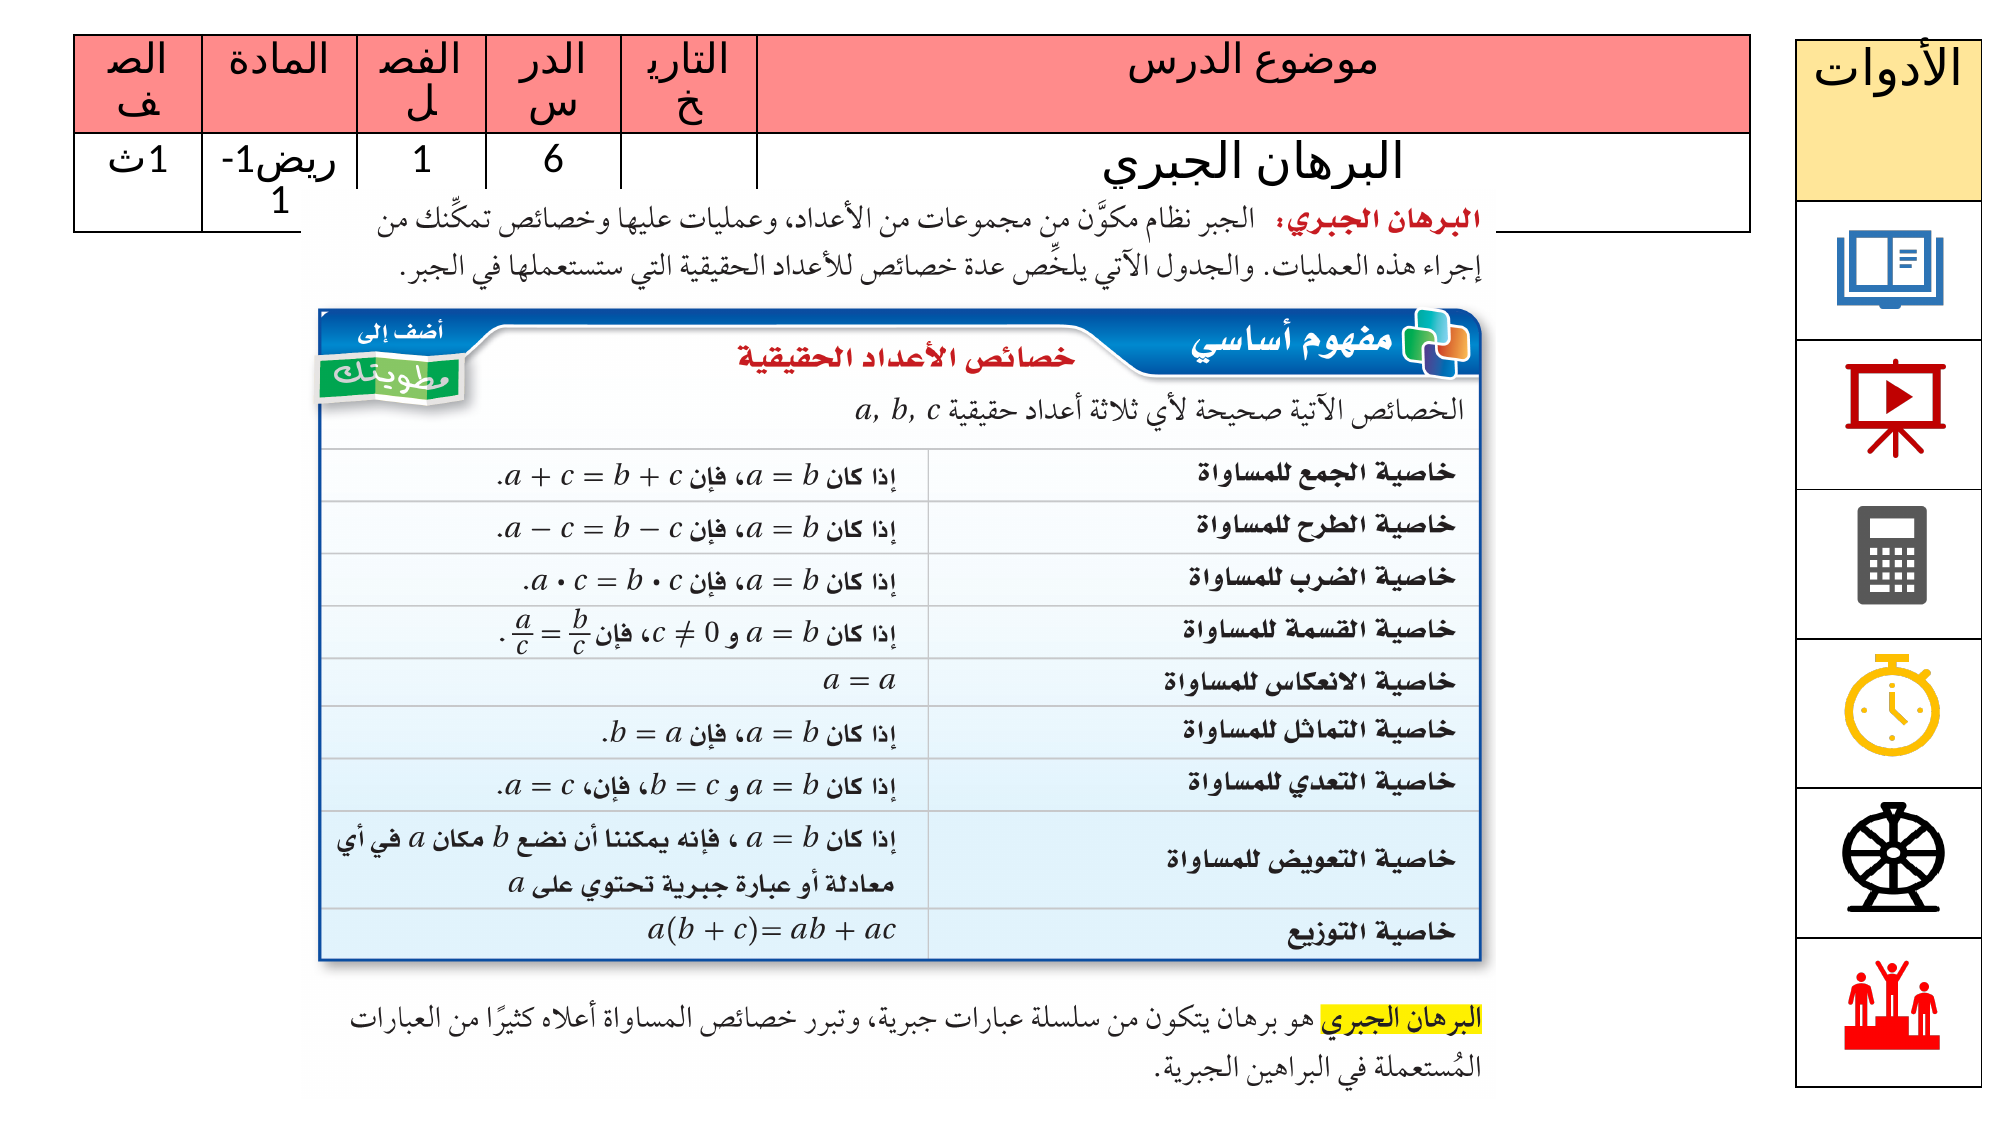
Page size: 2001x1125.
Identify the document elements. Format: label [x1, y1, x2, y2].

picture [1825, 642, 1959, 768]
picture [301, 189, 1496, 1099]
picture [1832, 211, 1948, 327]
picture [1833, 496, 1951, 614]
picture [1835, 948, 1949, 1062]
picture [1832, 344, 1959, 471]
picture [1827, 802, 1961, 912]
